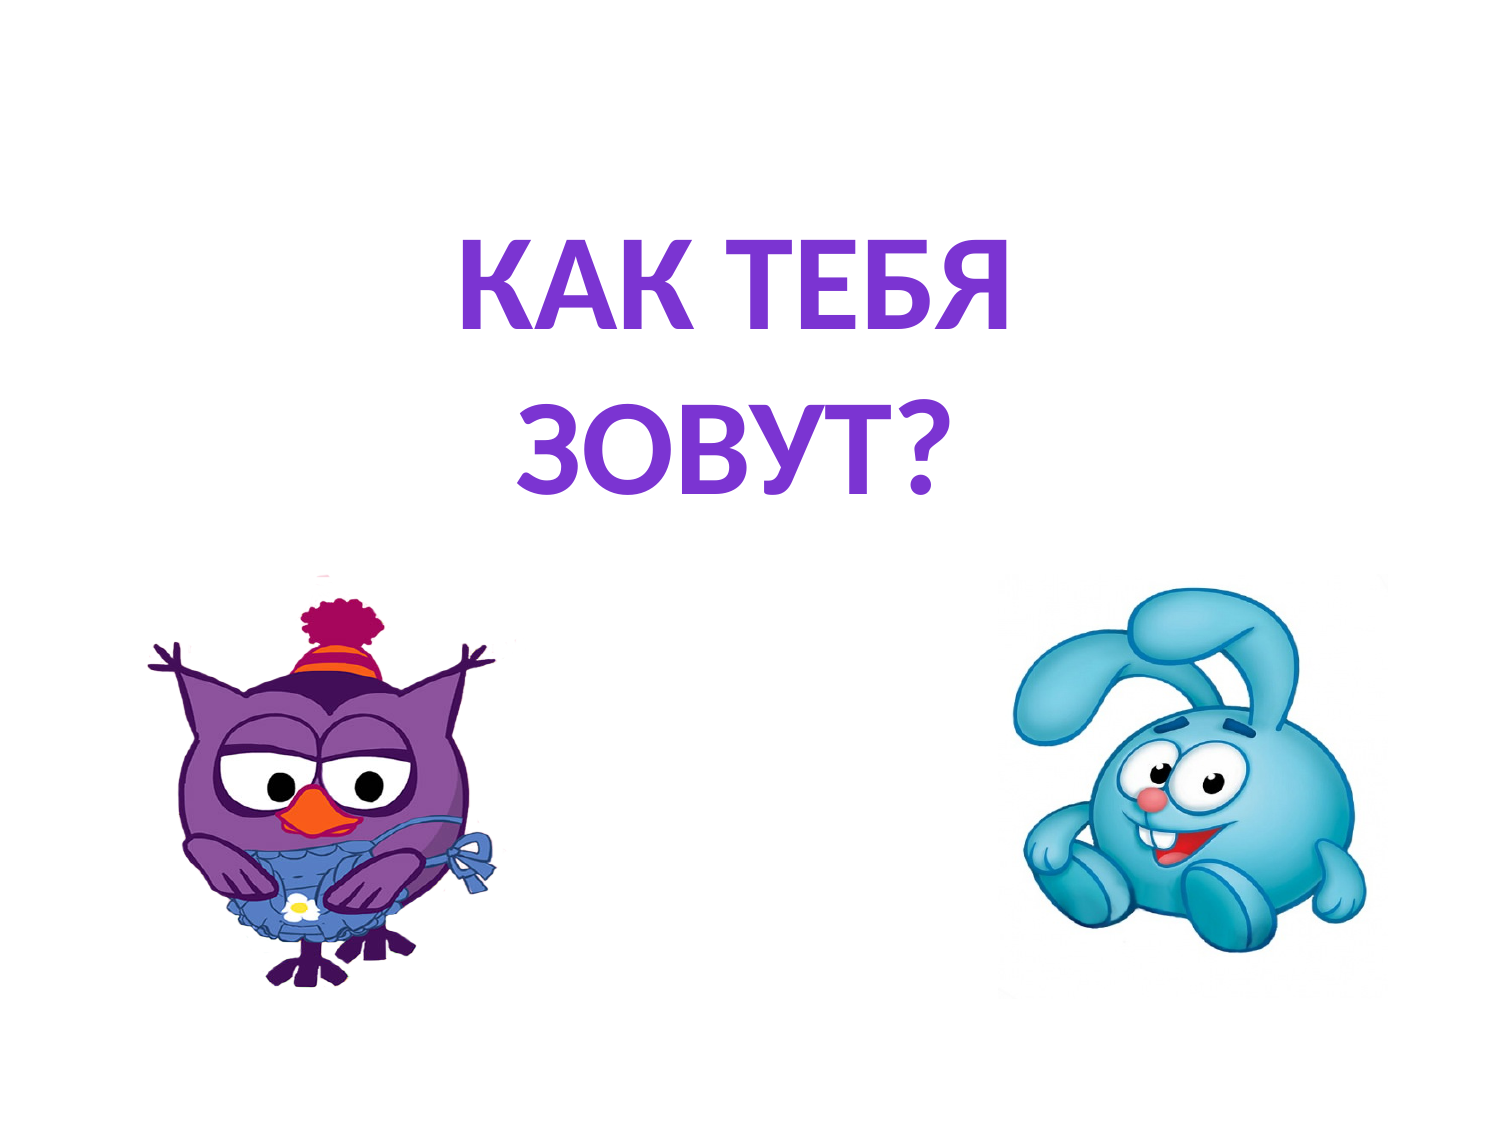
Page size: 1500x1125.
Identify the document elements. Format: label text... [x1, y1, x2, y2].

picture [997, 573, 1389, 1000]
text_box Как Тебя зовут? [301, 184, 1172, 530]
picture [147, 574, 526, 988]
